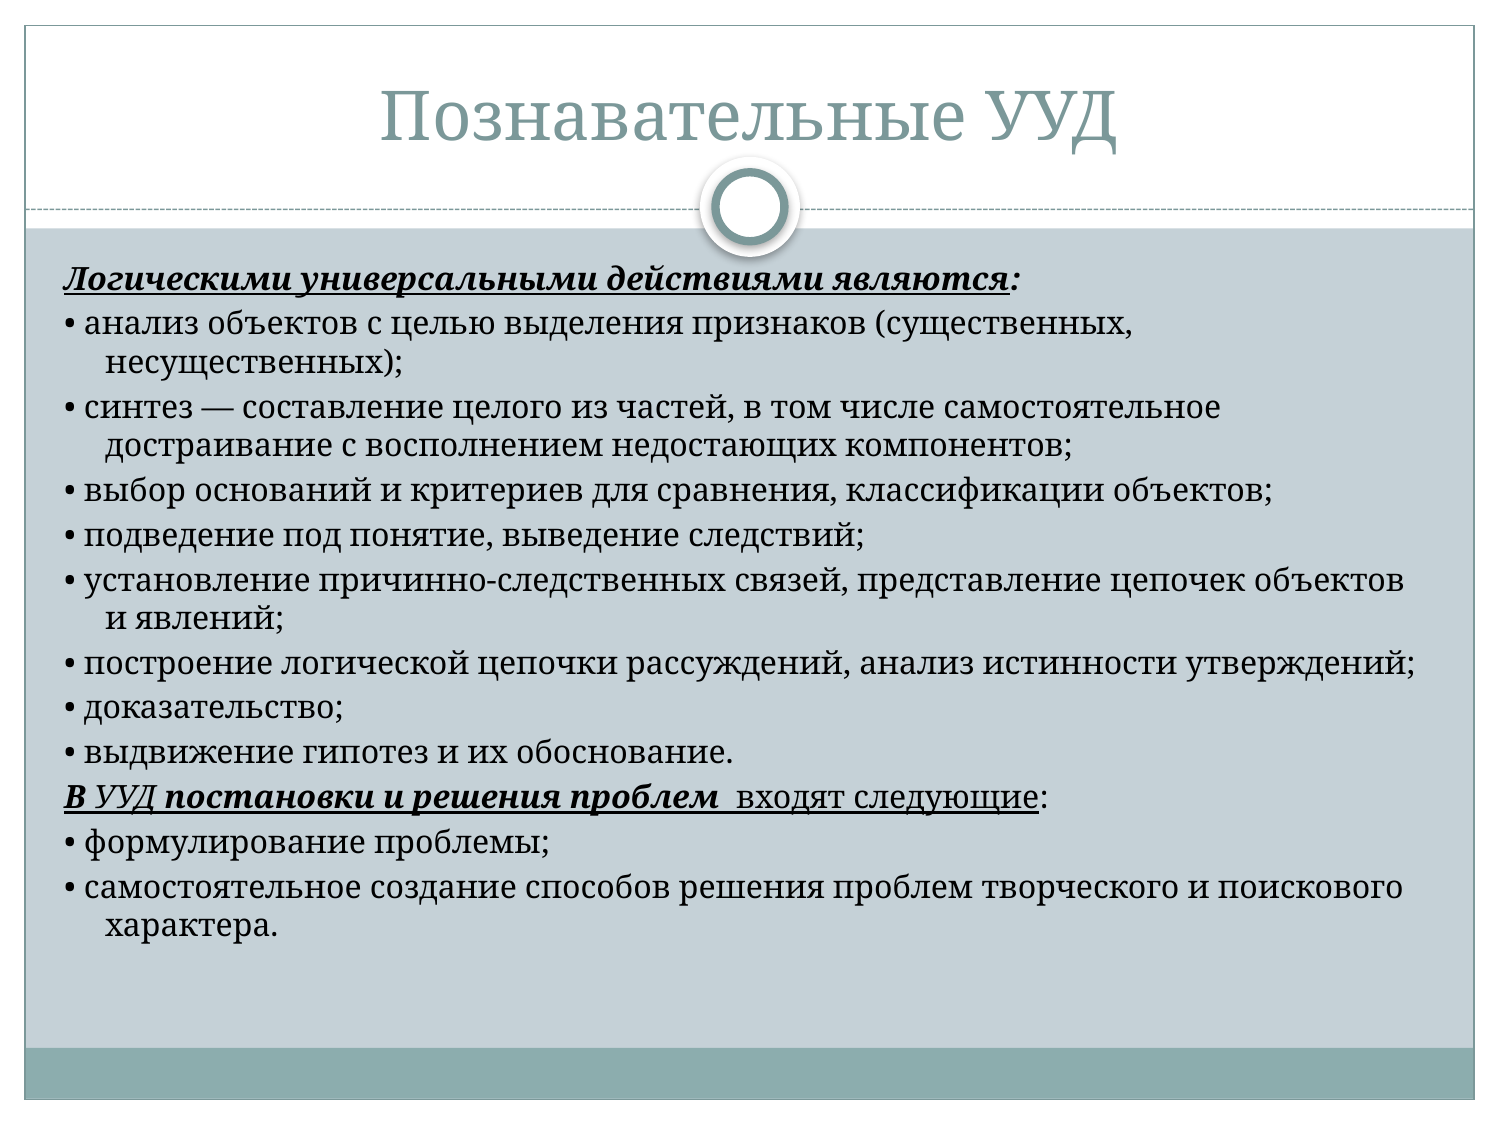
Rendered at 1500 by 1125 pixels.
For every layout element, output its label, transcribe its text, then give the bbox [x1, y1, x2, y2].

title Познавательные УУД [49, 37, 1450, 162]
list Логическими универсальными действиями являются: • анализ объектов с целью выделения признаков (существенных, несущественных); • синтез — составление целого из частей, в том числе самостоятельное достраивание с восполнением недостающих компонентов; • выбор оснований и критериев для сравнения, классификации объектов; • подведение под понятие, выведение следствий; • установление причинно-следственных связей, представление цепочек объектов и явлений; • построение логической цепочки рассуждений, анализ истинности утверждений; • доказательство; • выдвижение гипотез и их обоснование. В УУД постановки и решения проблем входят следующие: • формулирование проблемы; • самостоятельное создание способов решения проблем творческого и поискового характера. [49, 250, 1445, 1001]
